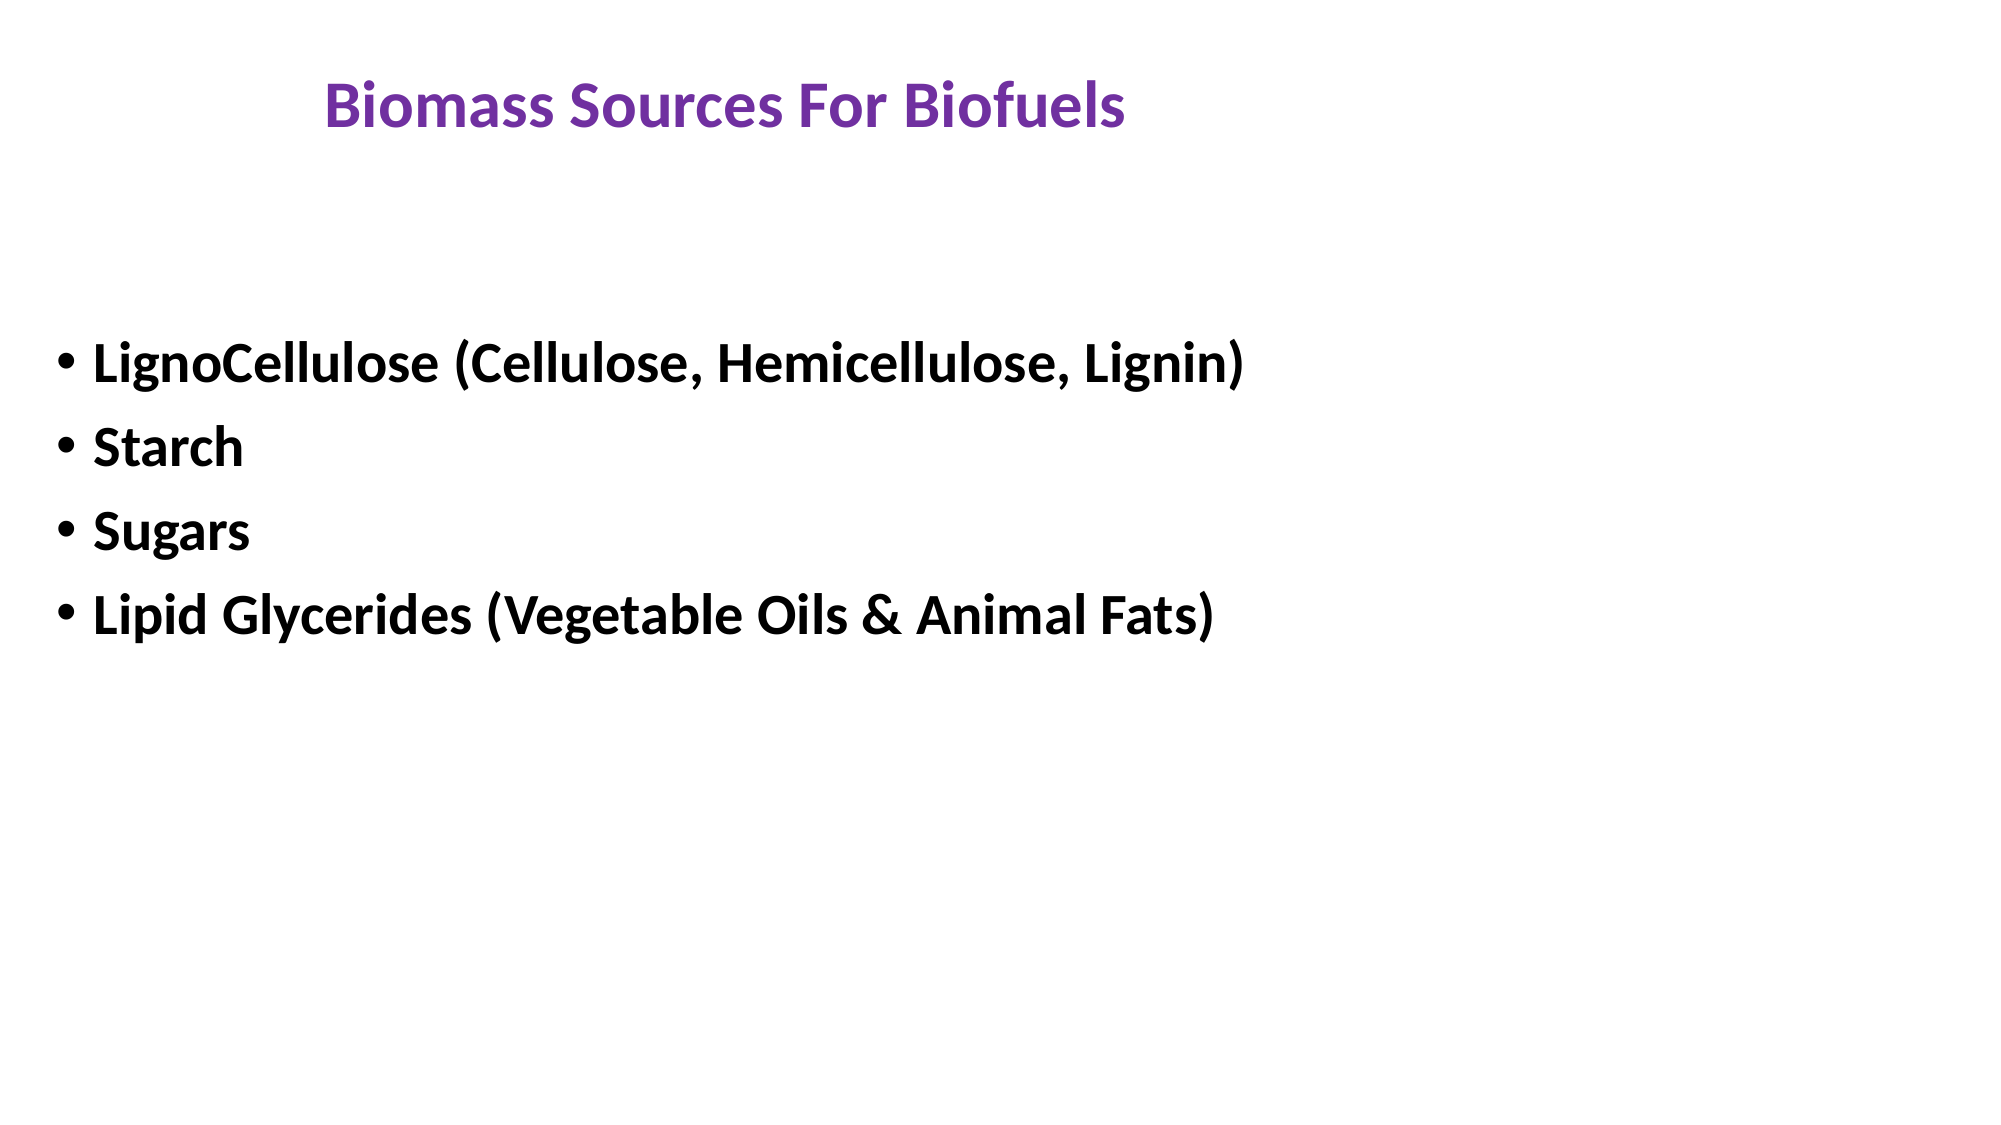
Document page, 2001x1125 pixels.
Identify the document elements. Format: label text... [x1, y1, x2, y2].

title Biomass Sources For Biofuels [309, 12, 1691, 200]
list LignoCellulose (Cellulose, Hemicellulose, Lignin) Starch Sugars Lipid Glycerides (Vegetable Oils & Animal Fats) [41, 324, 1738, 1000]
